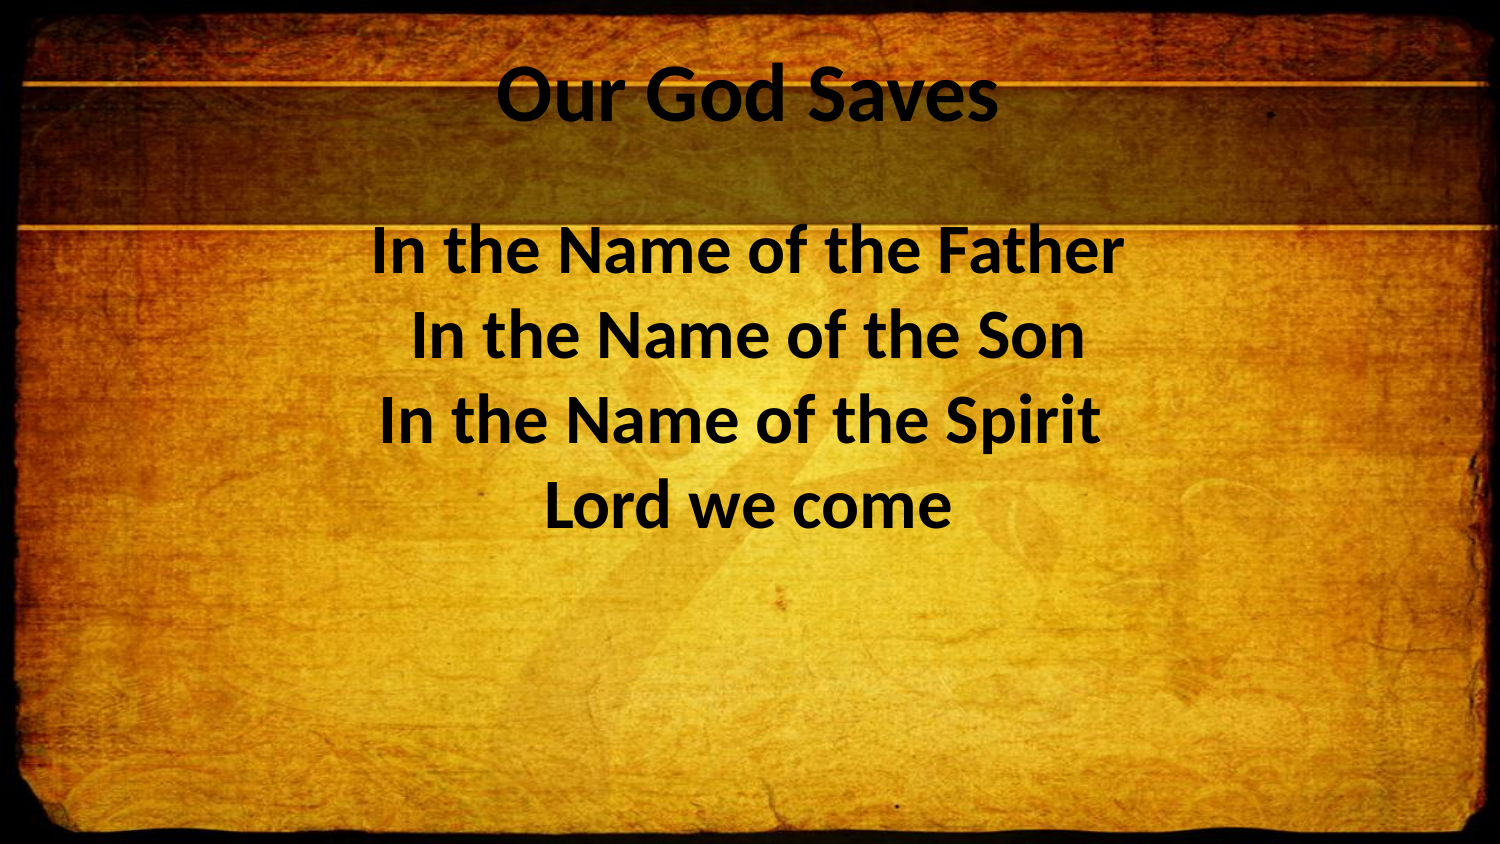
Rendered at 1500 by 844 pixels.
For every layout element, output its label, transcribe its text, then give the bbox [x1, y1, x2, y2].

picture [0, 0, 1500, 844]
text_box In the Name of the Father In the Name of the Son In the Name of the Spirit Lord we come [52, 195, 1446, 586]
text_box Our God Saves [52, 38, 1446, 137]
